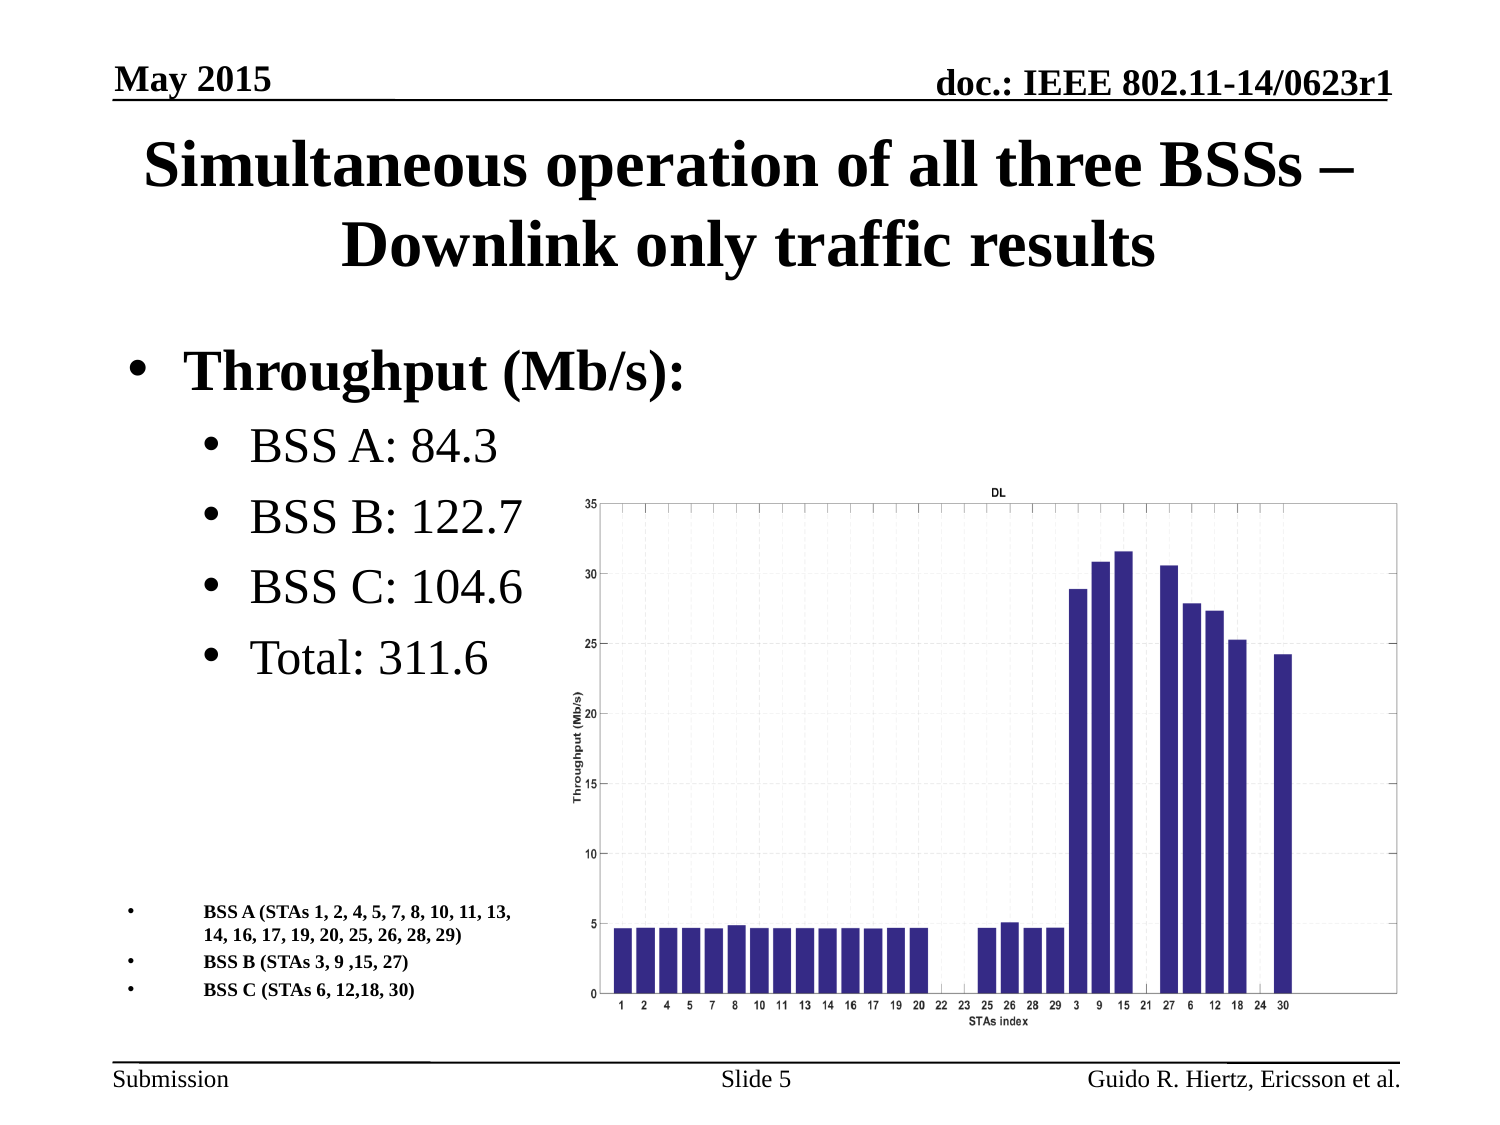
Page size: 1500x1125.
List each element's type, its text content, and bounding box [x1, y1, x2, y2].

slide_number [114, 54, 423, 100]
footer Guido R. Hiertz, Ericsson et al. [878, 1066, 1402, 1093]
list BSS A (STAs 1, 2, 4, 5, 7, 8, 10, 11, 13, 14, 16, 17, 19, 20, 25, 26, 28, 29) BSS B (STAs 3, 9 ,15, 27) BSS C (STAs 6, 12,18, 30) [112, 891, 461, 1012]
slide_number Slide 5 [712, 1066, 800, 1123]
picture [466, 458, 1495, 1059]
title Simultaneous operation of all three BSSs – Downlink only traffic results [112, 112, 1388, 288]
list Throughput (Mb/s): BSS A: 84.3 BSS B: 122.7 BSS C: 104.6 Total: 311.6 [112, 324, 738, 891]
